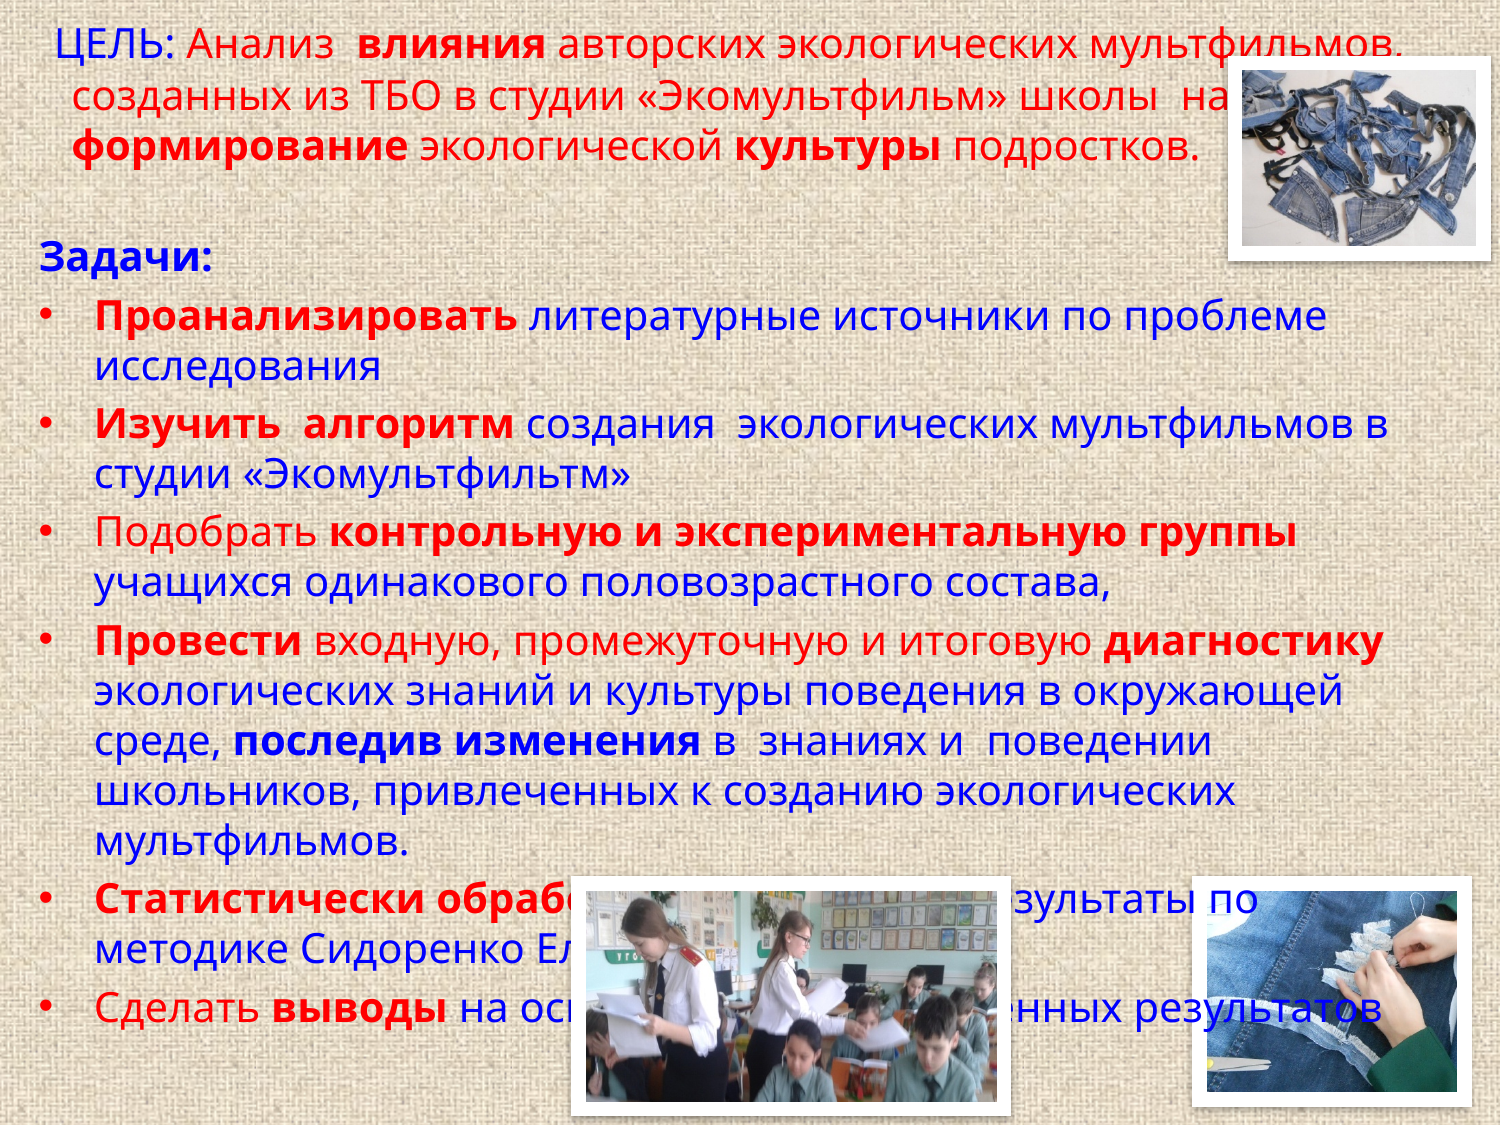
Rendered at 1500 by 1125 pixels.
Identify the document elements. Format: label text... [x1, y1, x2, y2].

picture [1206, 890, 1458, 1093]
list Задачи: Проанализировать литературные источники по проблеме исследования Изучить алгоритм создания экологических мультфильмов в студии «Экомультфильтм» Подобрать контрольную и экспериментальную группы учащихся одинакового половозрастного состава, Провести входную, промежуточную и итоговую диагностику экологических знаний и культуры поведения в окружающей среде, последив изменения в знаниях и поведении школьников, привлеченных к созданию экологических мультфильмов. Статистически обработать полученные результаты по методике Сидоренко Елены Владимировны. Сделать выводы на основе анализа полученных результатов [23, 222, 1477, 1042]
picture [585, 890, 998, 1102]
picture [1241, 70, 1477, 247]
text_box ЦЕЛЬ: Анализ влияния авторских экологических мультфильмов, созданных из ТБО в студии «Экомультфильм» школы на формирование экологической культуры подростков. [0, 1, 1488, 386]
